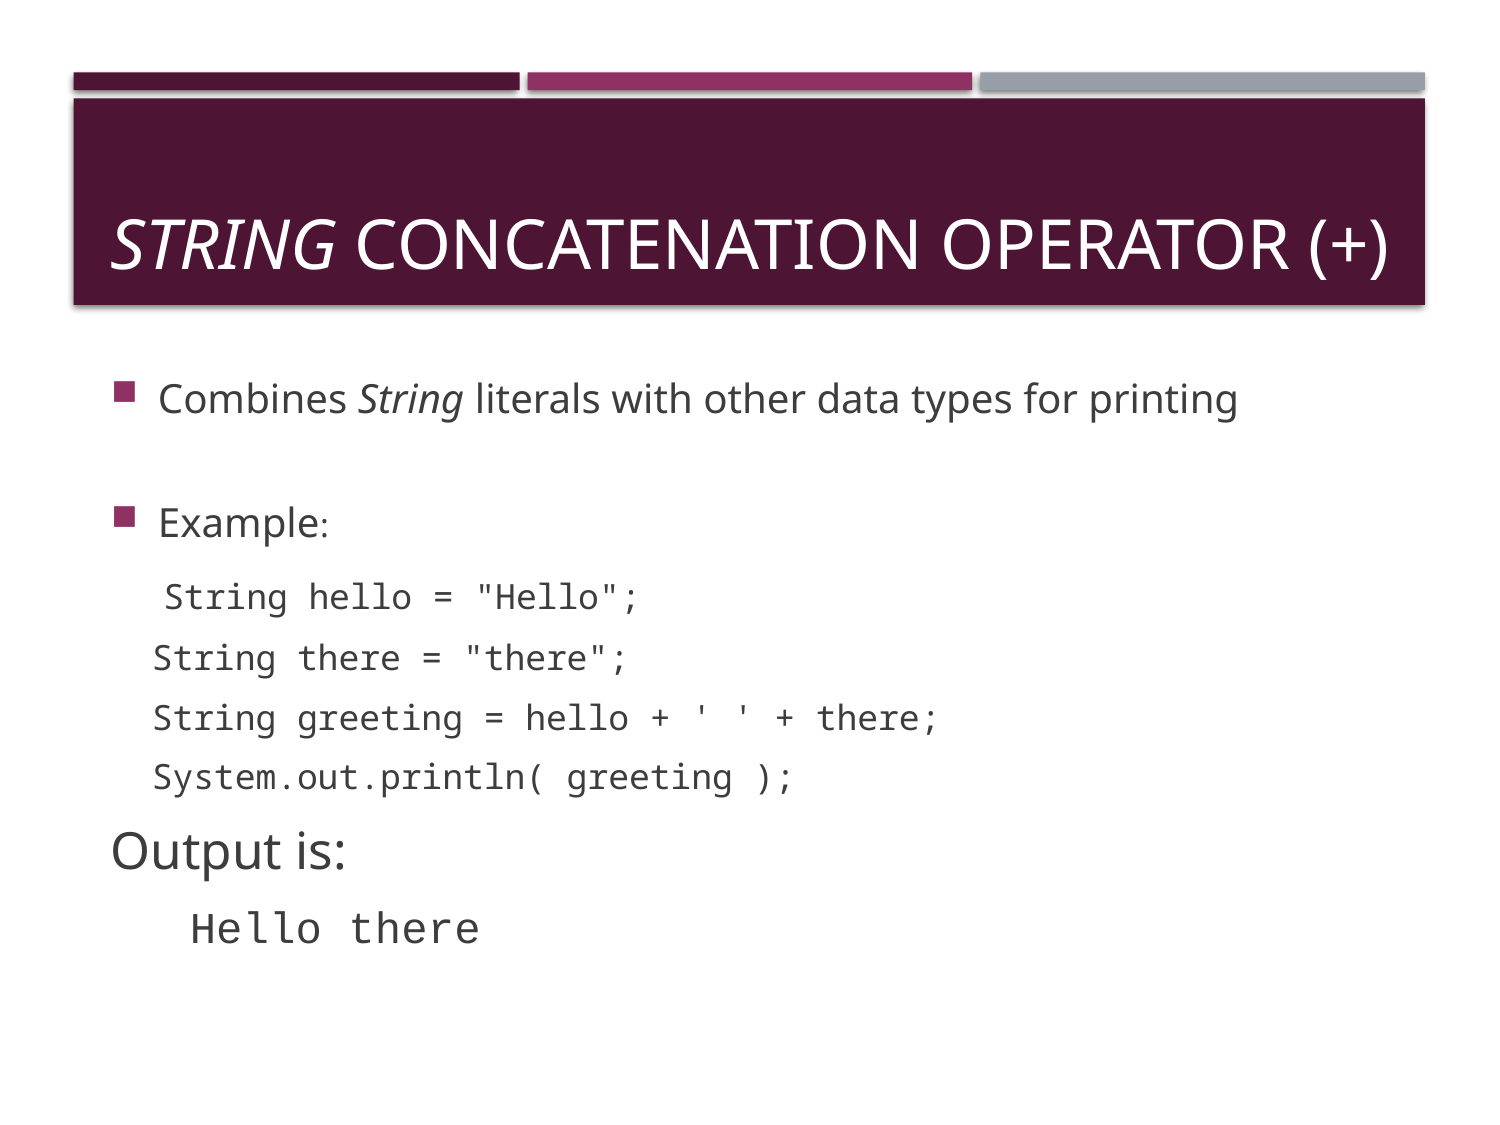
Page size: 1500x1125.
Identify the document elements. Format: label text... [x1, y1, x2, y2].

title String Concatenation Operator (+) [95, 112, 1406, 291]
list Combines String literals with other data types for printing Example: String hello = "Hello"; String there = "there"; String greeting = hello + ' ' + there; System.out.println( greeting ); Output is: Hello there [95, 365, 1406, 962]
